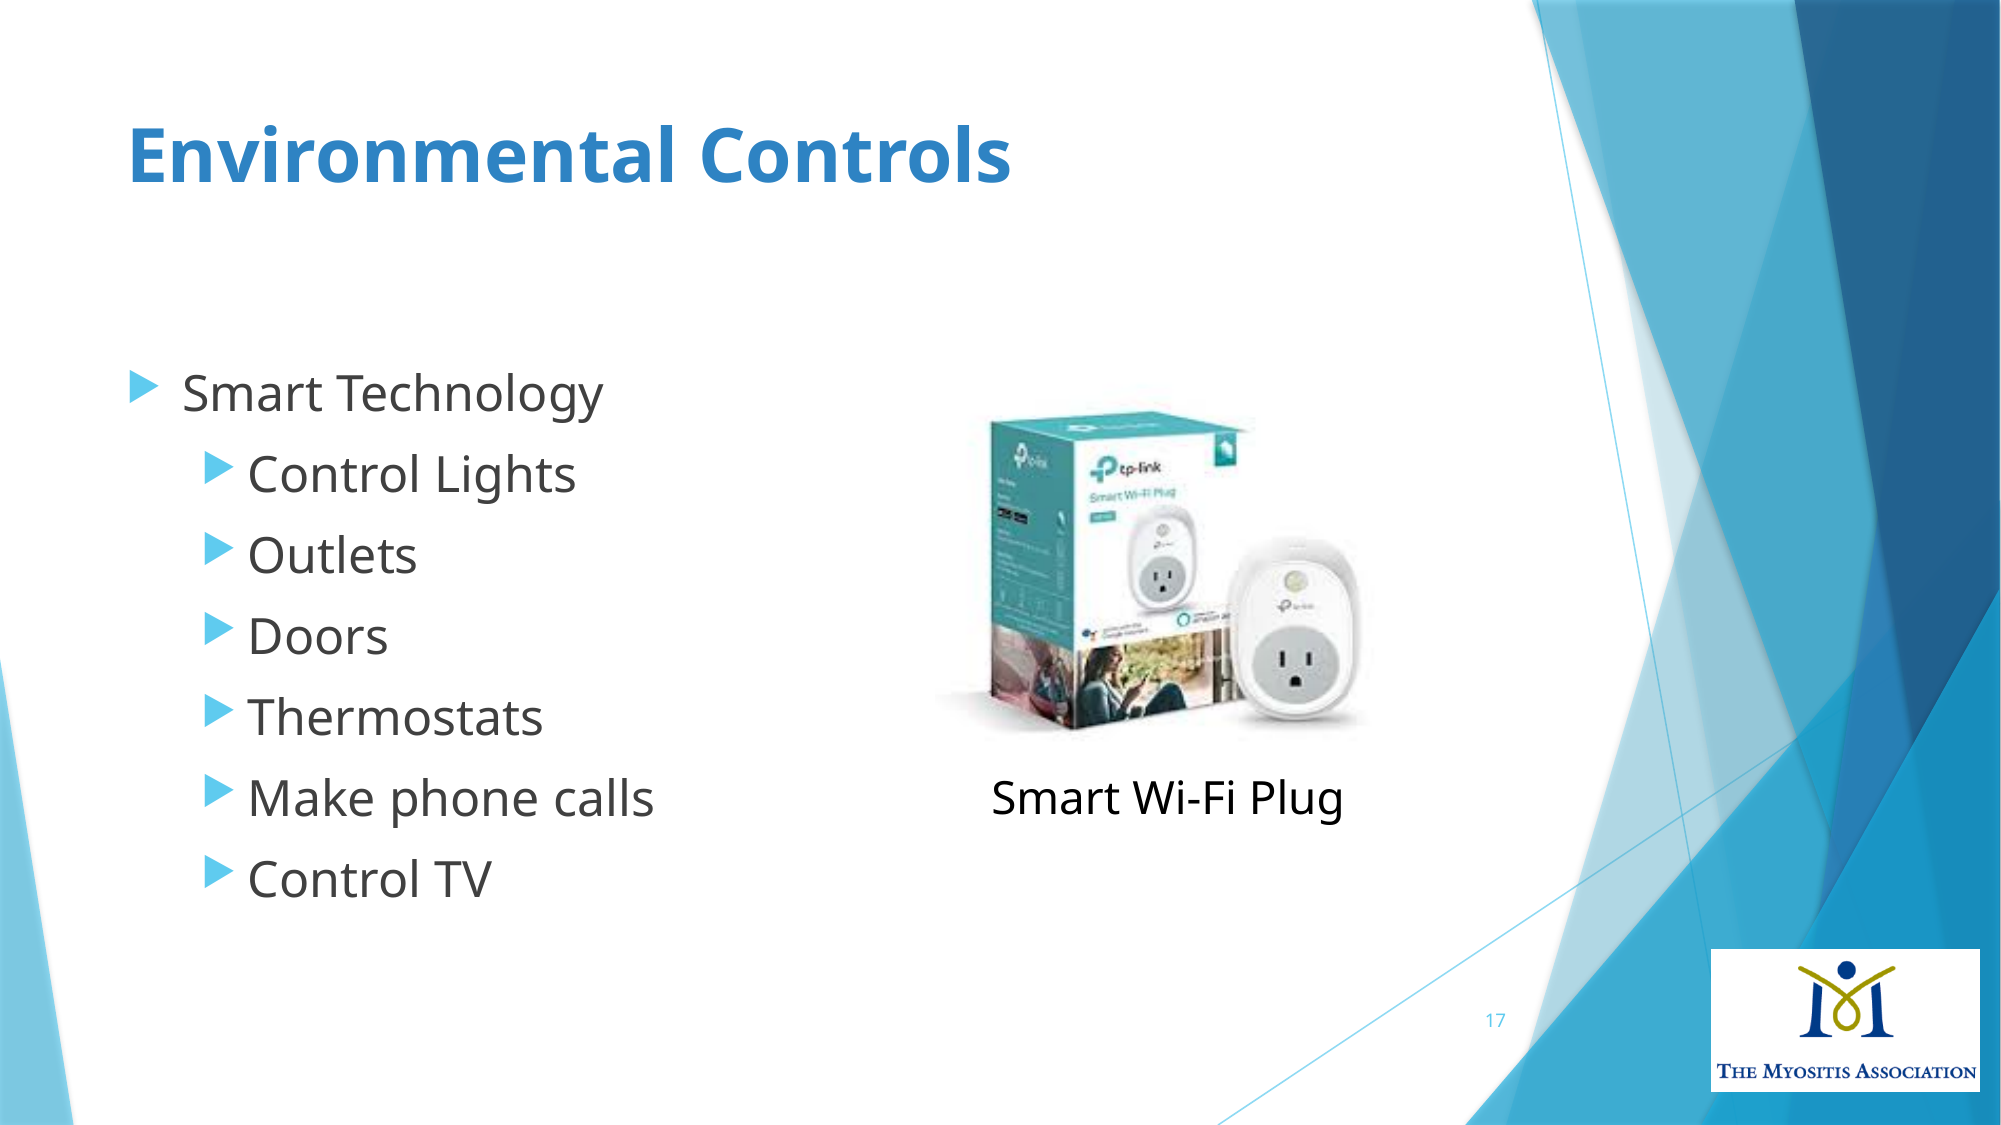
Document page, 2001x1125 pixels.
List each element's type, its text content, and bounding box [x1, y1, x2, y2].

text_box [935, 353, 1410, 833]
title Environmental Controls [111, 99, 1522, 317]
list Smart Technology Control Lights Outlets Doors Thermostats Make phone calls Control TV [111, 354, 1522, 992]
picture [1711, 949, 1980, 1092]
slide_number 17 [1409, 991, 1522, 1051]
